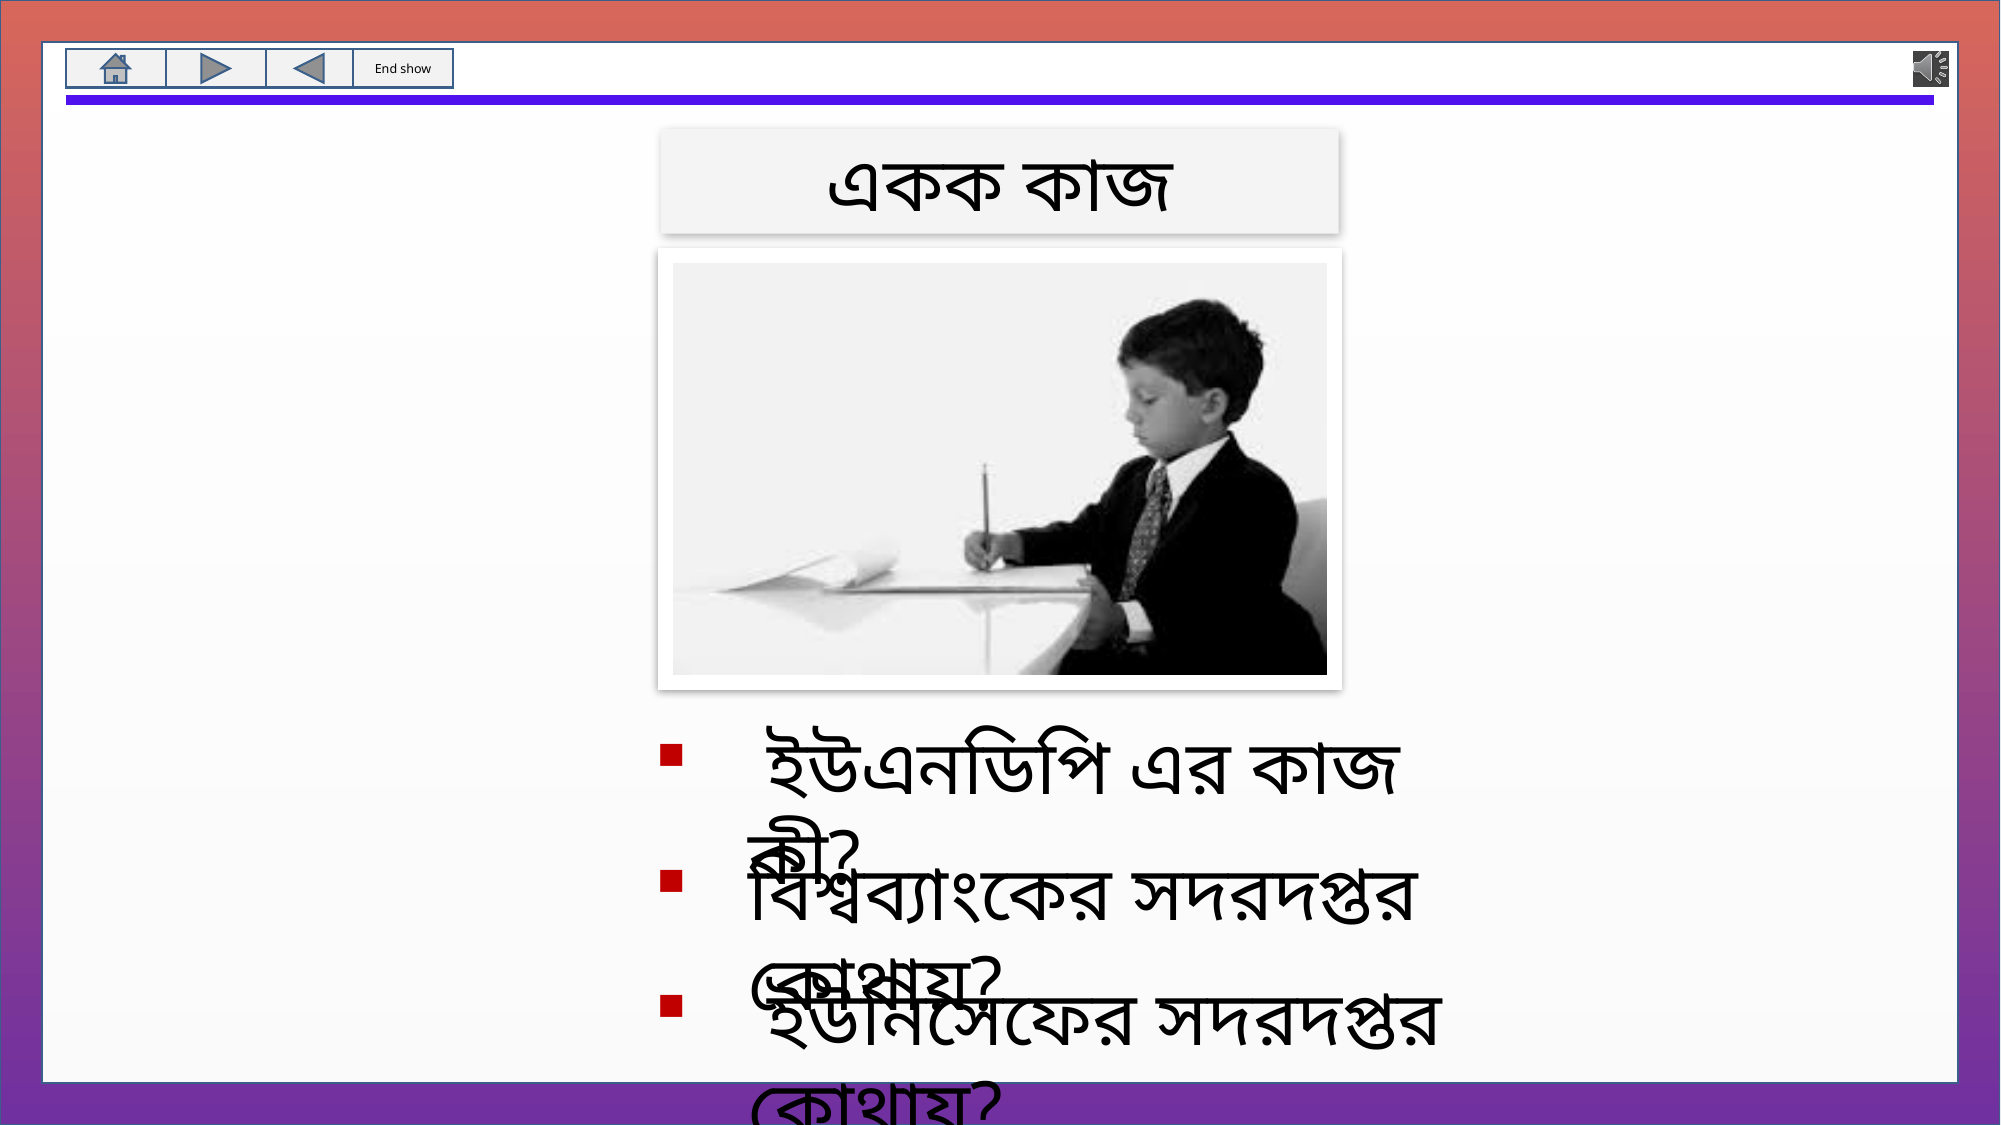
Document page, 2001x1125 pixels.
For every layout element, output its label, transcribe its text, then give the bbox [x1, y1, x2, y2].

text_box বিশ্বব্যাংকের সদরদপ্তর কোথায়? [639, 837, 1525, 963]
picture [672, 262, 1328, 675]
text_box একক কাজ [661, 128, 1339, 234]
text_box ইউনিসেফের সদরদপ্তর কোথায়? [639, 963, 1525, 1125]
text_box ইউএনডিপি এর কাজ কী? [639, 712, 1525, 837]
picture [1913, 50, 1950, 87]
